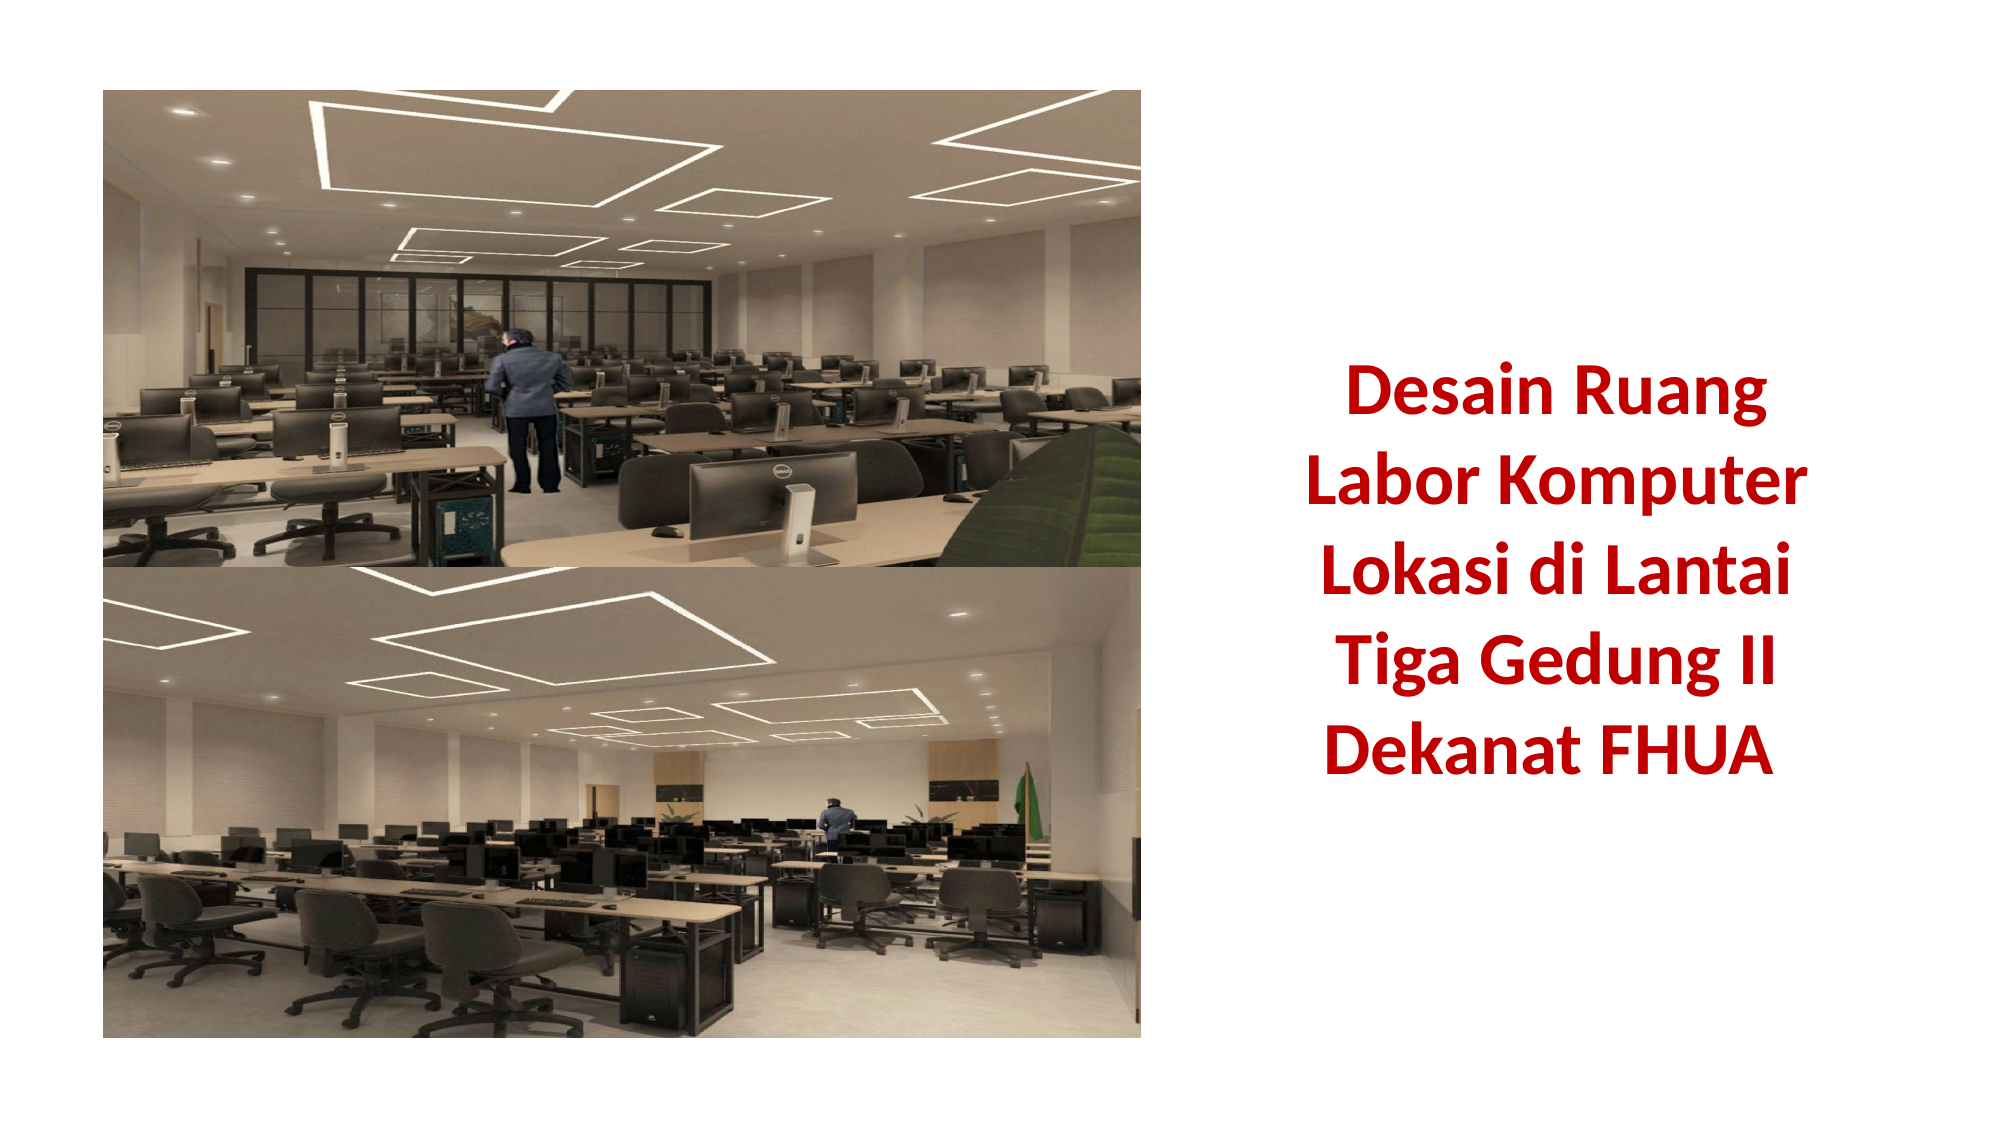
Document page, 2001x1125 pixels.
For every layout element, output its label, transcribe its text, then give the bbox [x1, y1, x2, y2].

picture [103, 567, 1141, 1038]
text_box Desain Ruang Labor Komputer Lokasi di Lantai Tiga Gedung II Dekanat FHUA [1268, 332, 1847, 798]
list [103, 90, 1141, 567]
